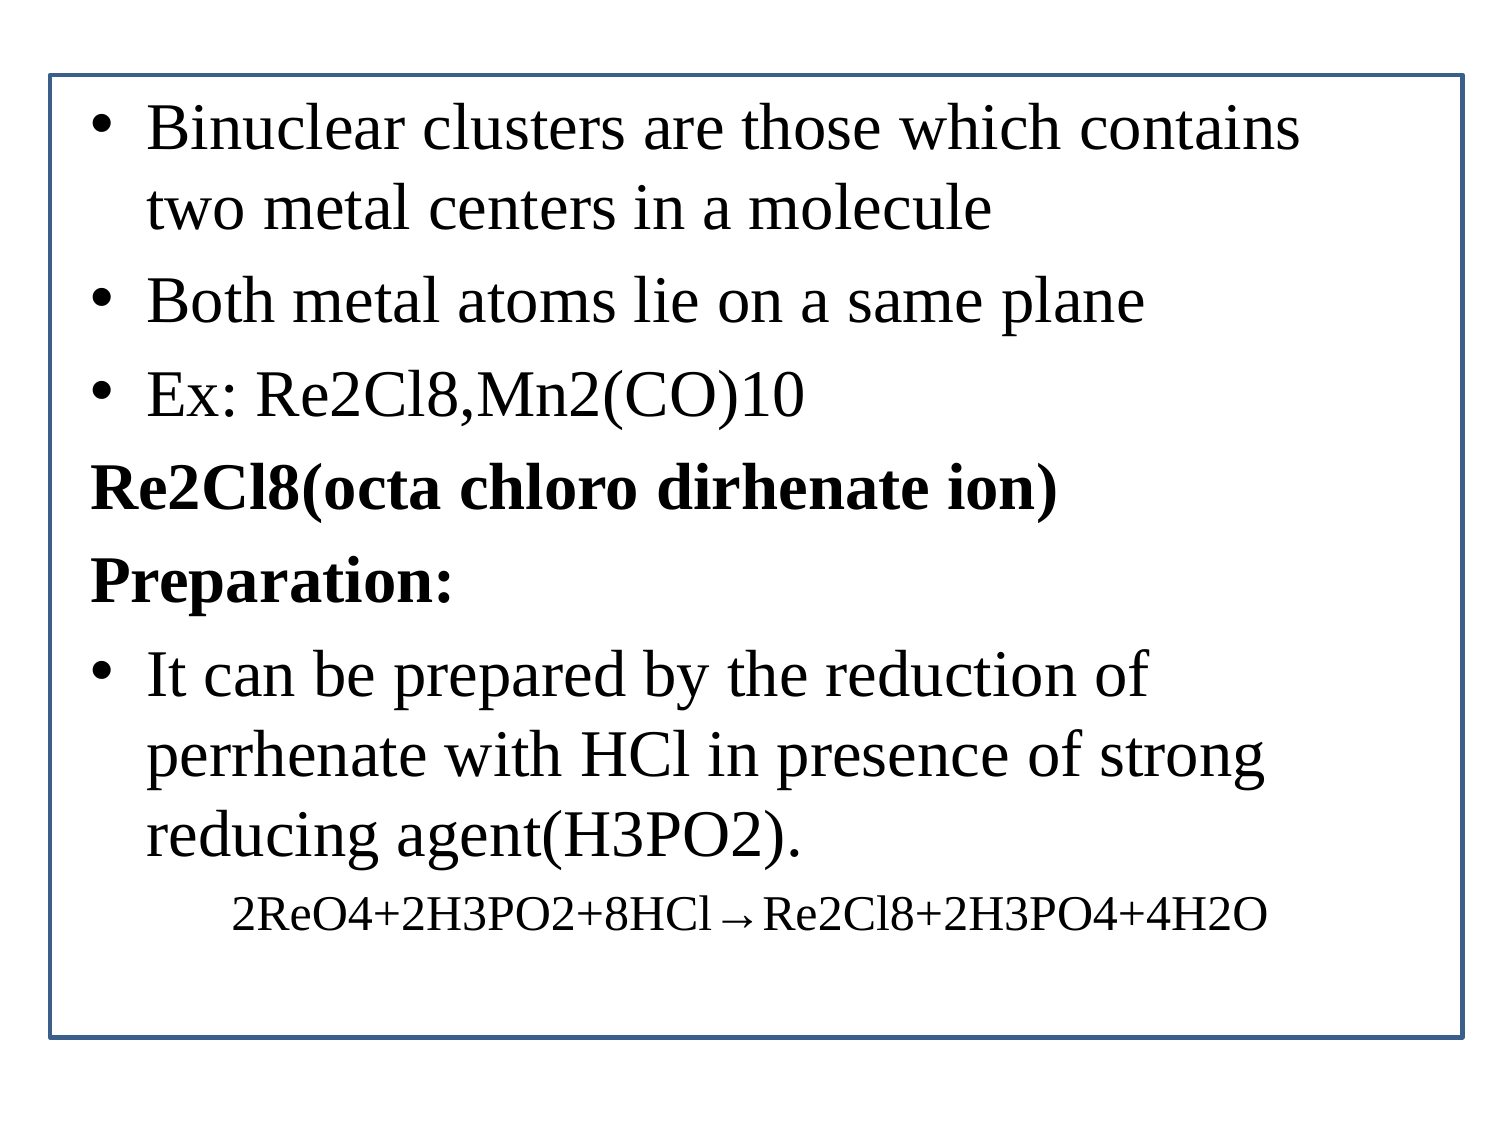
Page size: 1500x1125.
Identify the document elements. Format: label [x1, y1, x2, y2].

text_box [48, 73, 1465, 1040]
